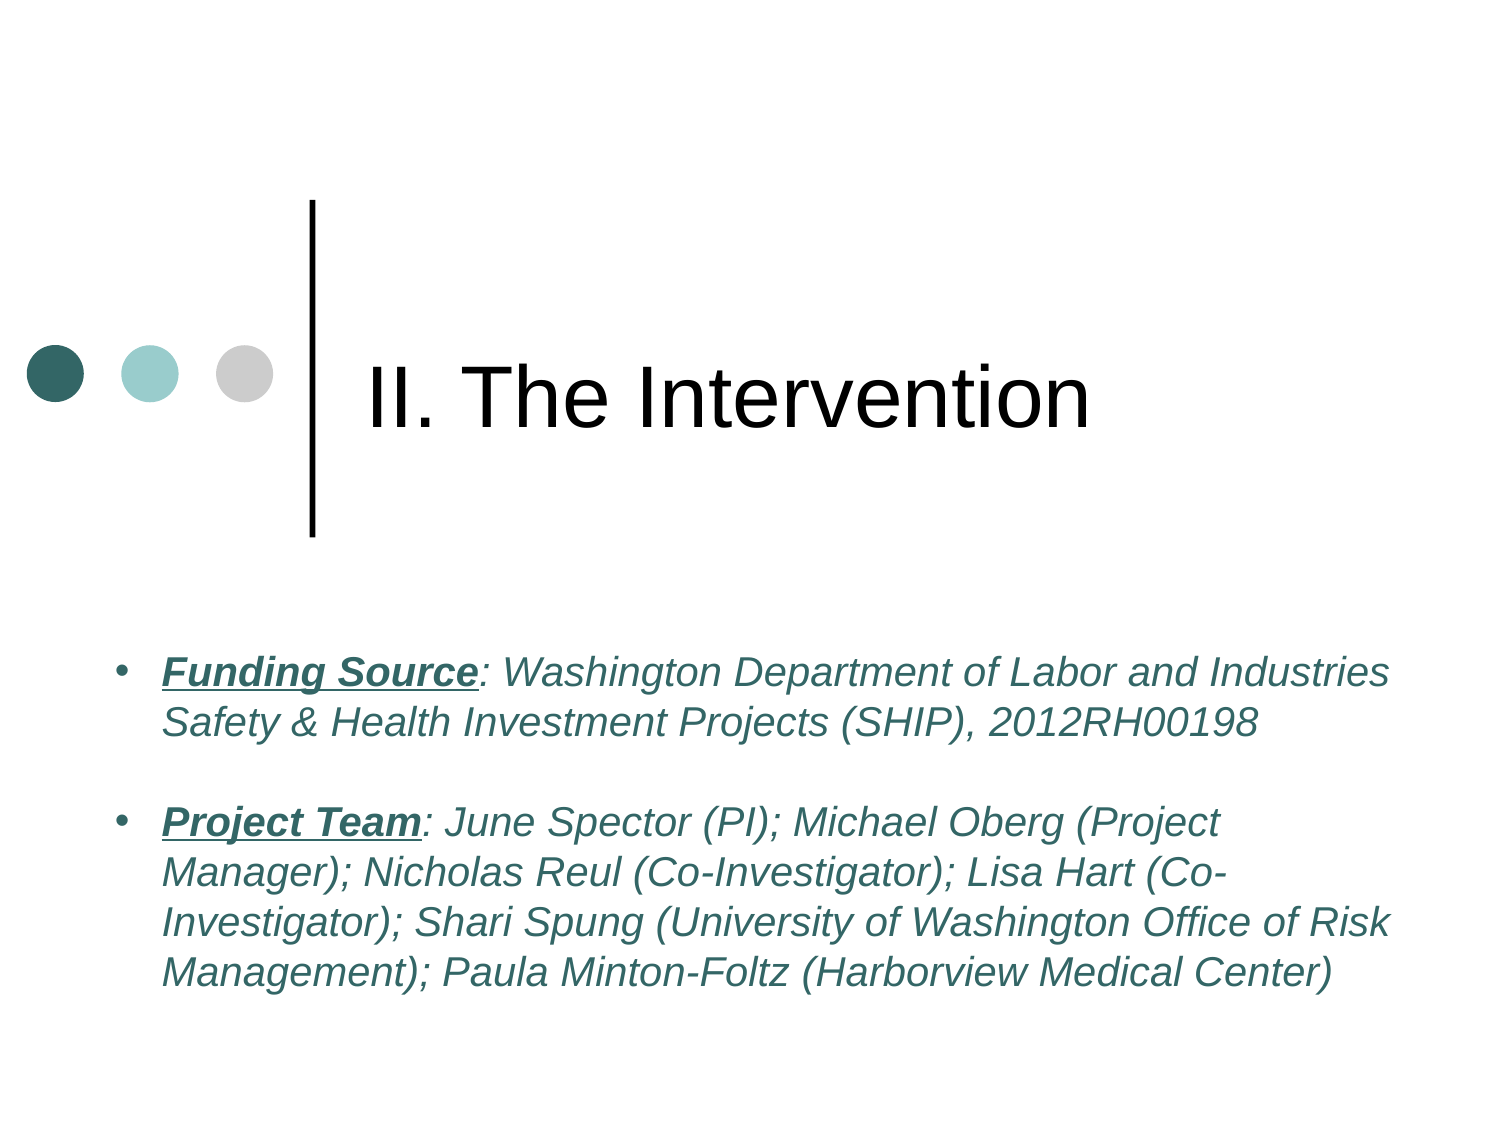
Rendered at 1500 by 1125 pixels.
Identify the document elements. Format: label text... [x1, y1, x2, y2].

text_box Funding Source: Washington Department of Labor and Industries Safety & Health Investment Projects (SHIP), 2012RH00198 Project Team: June Spector (PI); Michael Oberg (Project Manager); Nicholas Reul (Co-Investigator); Lisa Hart (Co-Investigator); Shari Spung (University of Washington Office of Risk Management); Paula Minton-Foltz (Harborview Medical Center) [99, 637, 1425, 1003]
title II. The Intervention [350, 212, 1450, 663]
